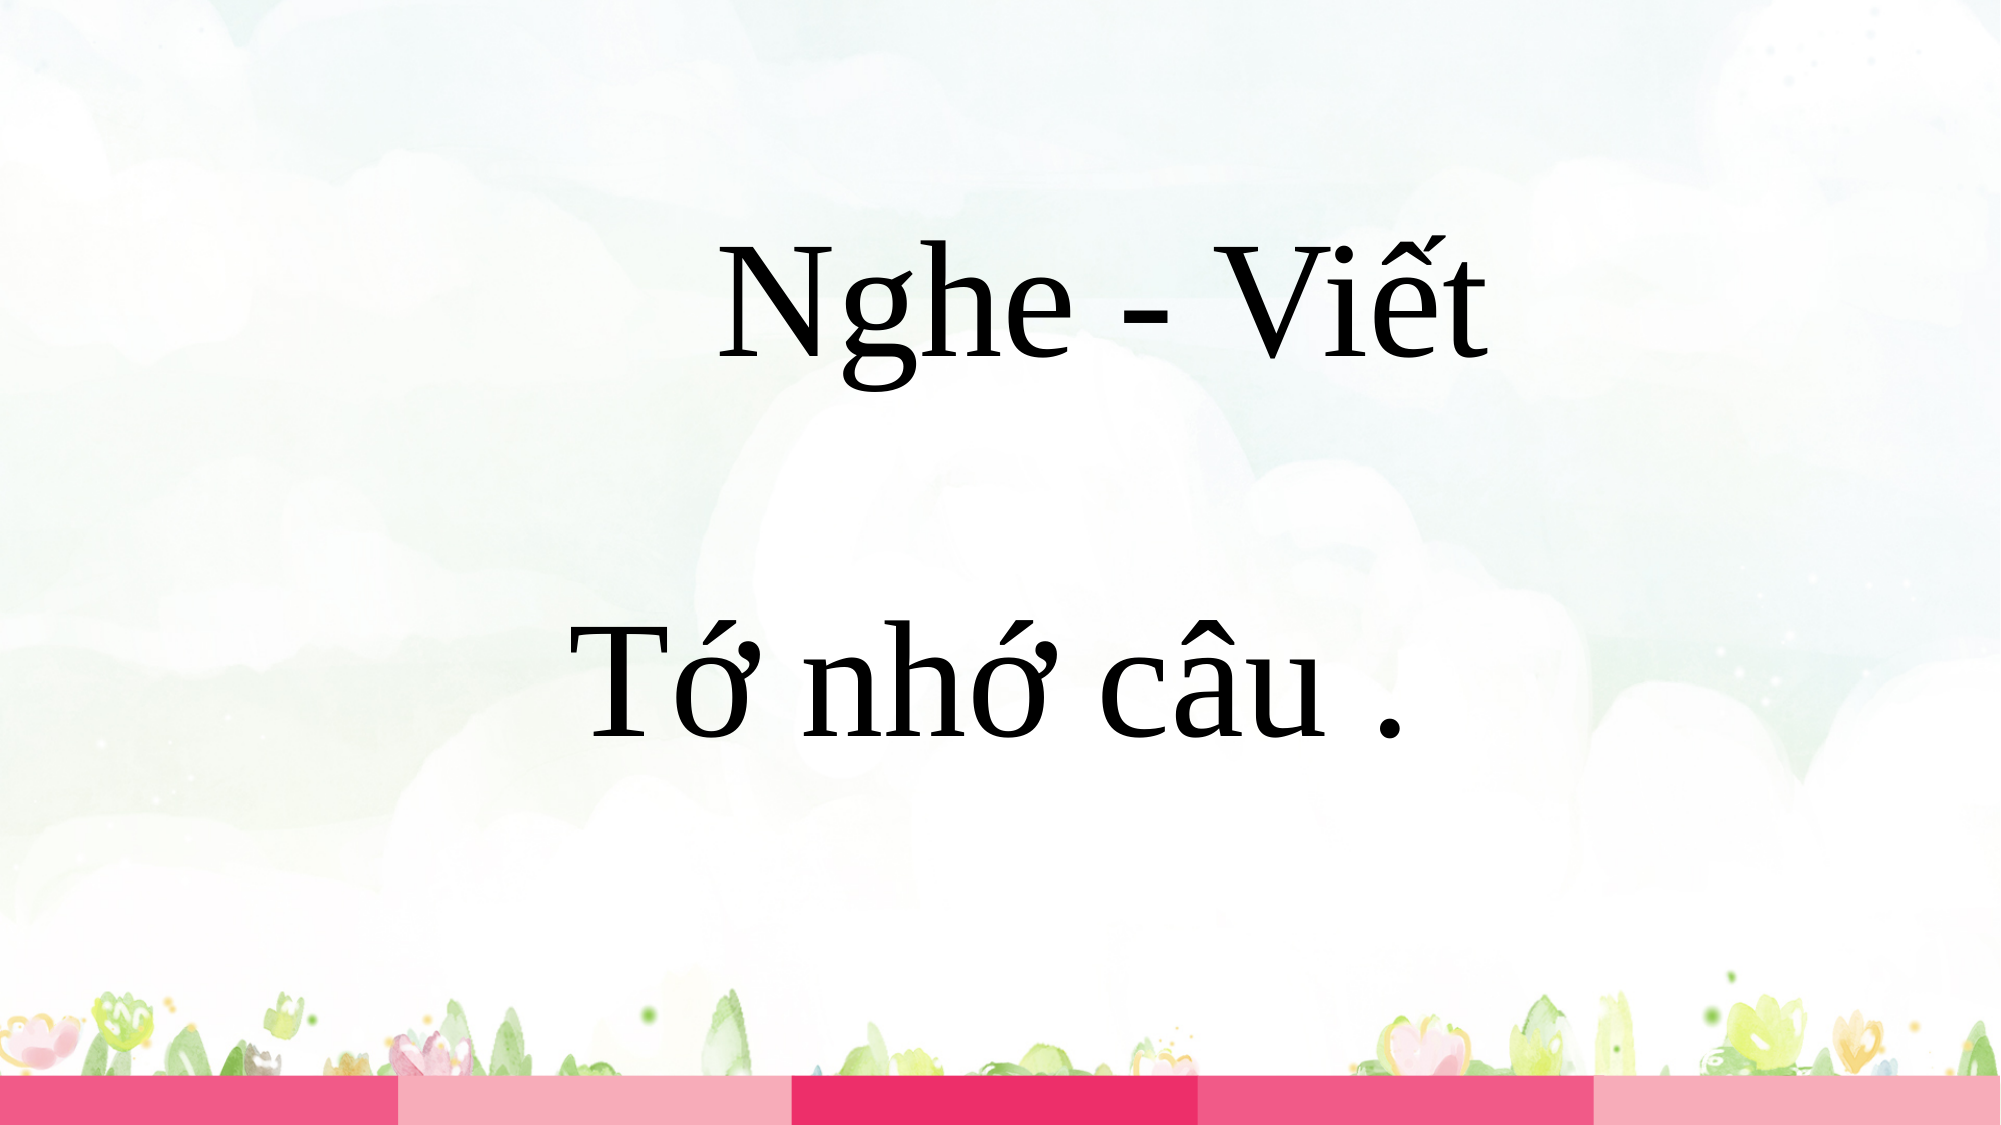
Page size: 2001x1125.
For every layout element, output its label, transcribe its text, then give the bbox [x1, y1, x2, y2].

picture [0, 0, 2001, 1125]
text_box Nghe - Viết [652, 182, 1554, 398]
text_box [0, 1075, 2000, 1125]
text_box Tớ nhớ câu . [221, 562, 1761, 778]
